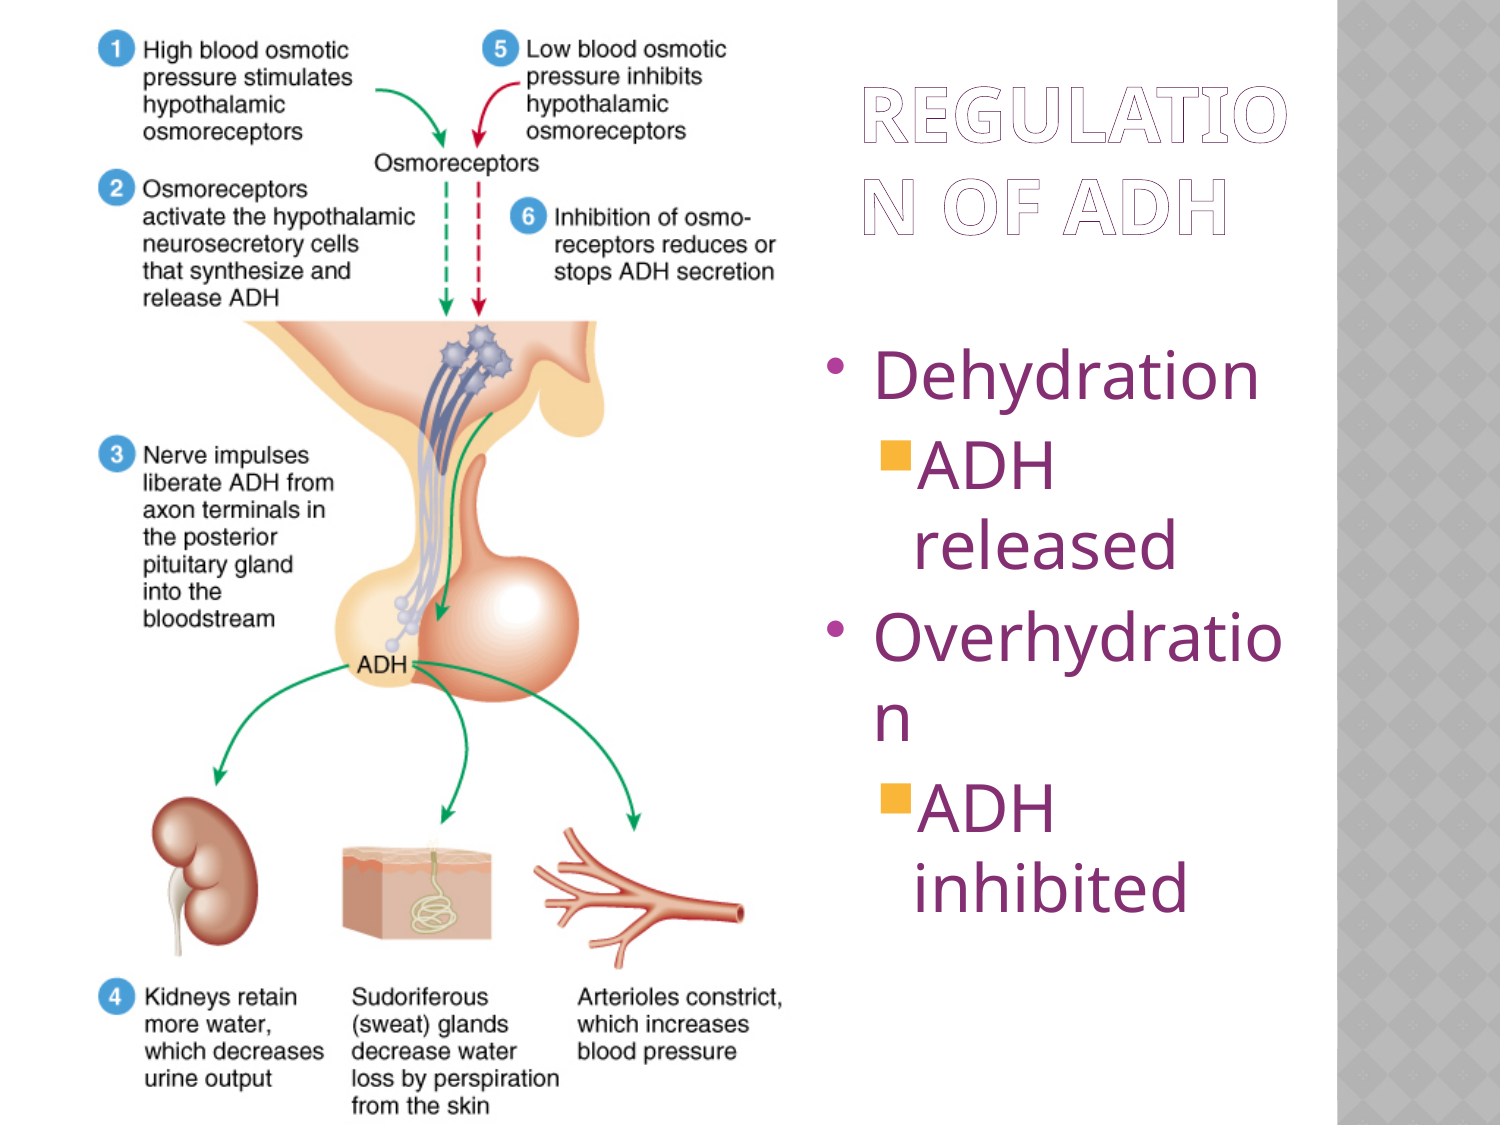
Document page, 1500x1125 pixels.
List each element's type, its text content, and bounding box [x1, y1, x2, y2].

title Regulation of ADH [849, 62, 1313, 250]
list Dehydration ADH released Overhydration ADH inhibited [812, 324, 1326, 1001]
picture [74, 0, 805, 1125]
